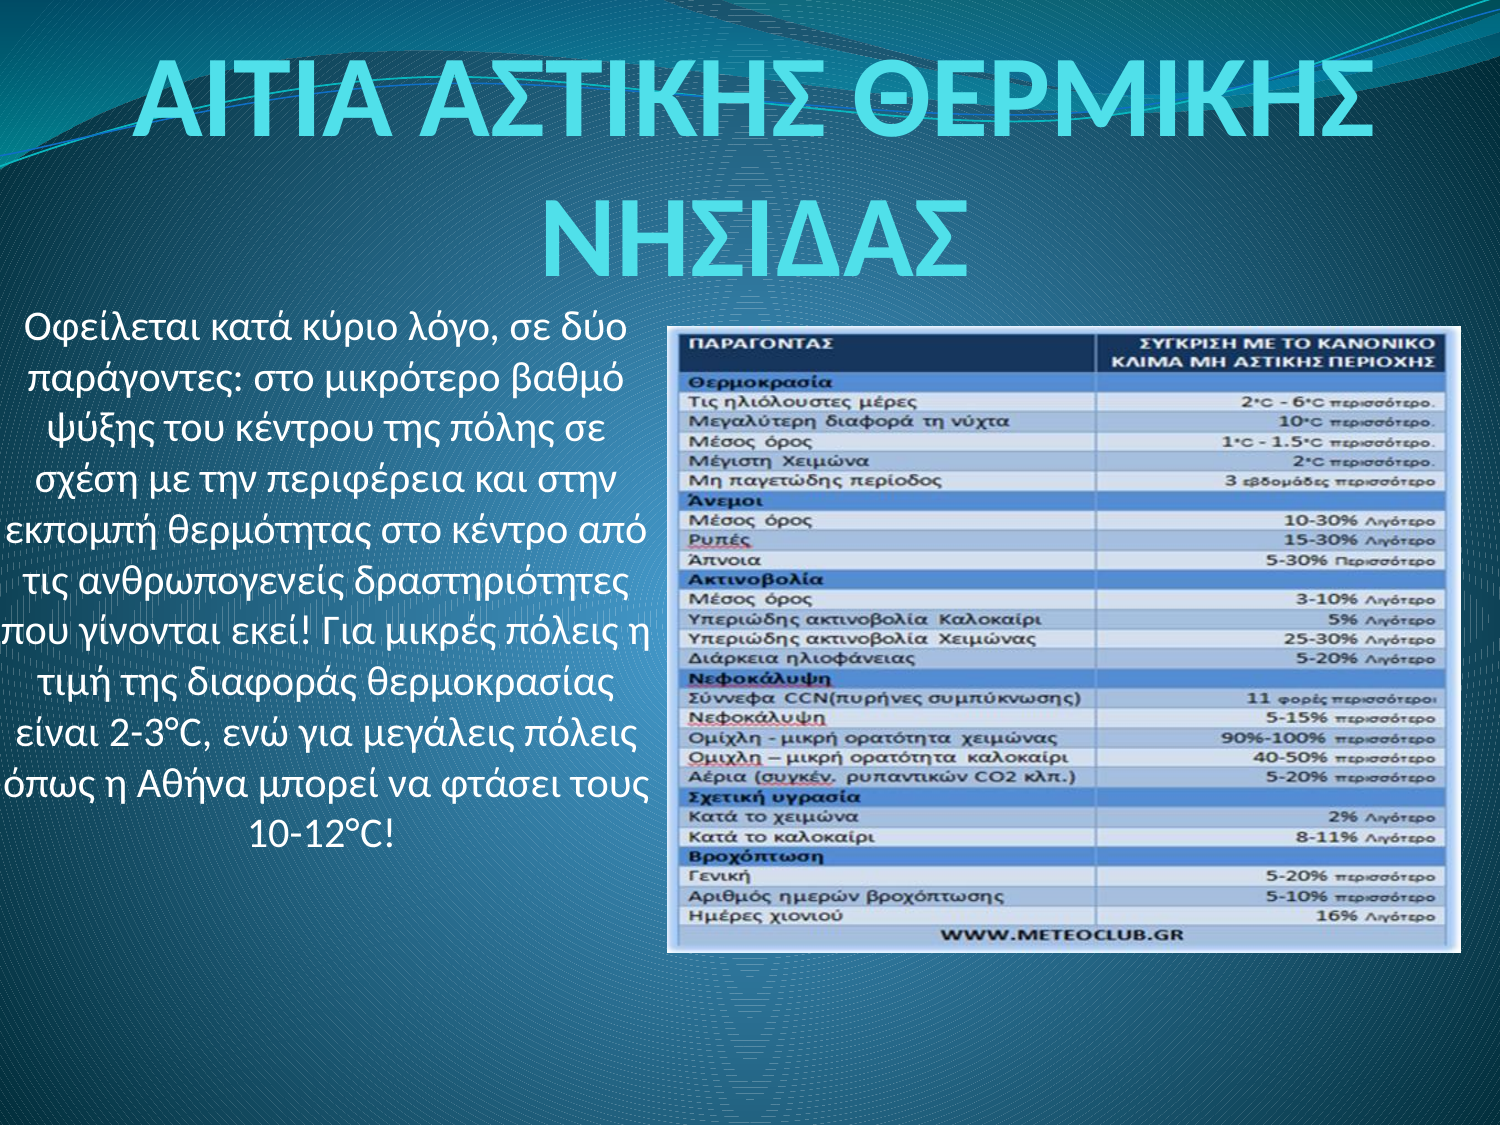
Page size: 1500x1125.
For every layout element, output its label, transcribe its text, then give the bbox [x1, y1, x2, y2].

subtitle Οφείλεται κατά κύριο λόγο, σε δύο παράγοντες: στο μικρότερο βαθμό ψύξης του κέντρου της πόλης σε σχέση με την περιφέρεια και στην εκπομπή θερμότητας στο κέντρο από τις ανθρωπογενείς δραστηριότητες που γίνονται εκεί! Για μικρές πόλεις η τιμή της διαφοράς θερμοκρασίας είναι 2-3°C, ενώ για μεγάλεις πόλεις όπως η Αθήνα μπορεί να φτάσει τους 10-12°C! [0, 290, 662, 905]
picture [667, 326, 1461, 953]
title ΑΙΤΙΑ ΑΣΤΙΚΗΣ ΘΕΡΜΙΚΗΣ ΝΗΣΙΔΑΣ [112, 0, 1401, 300]
